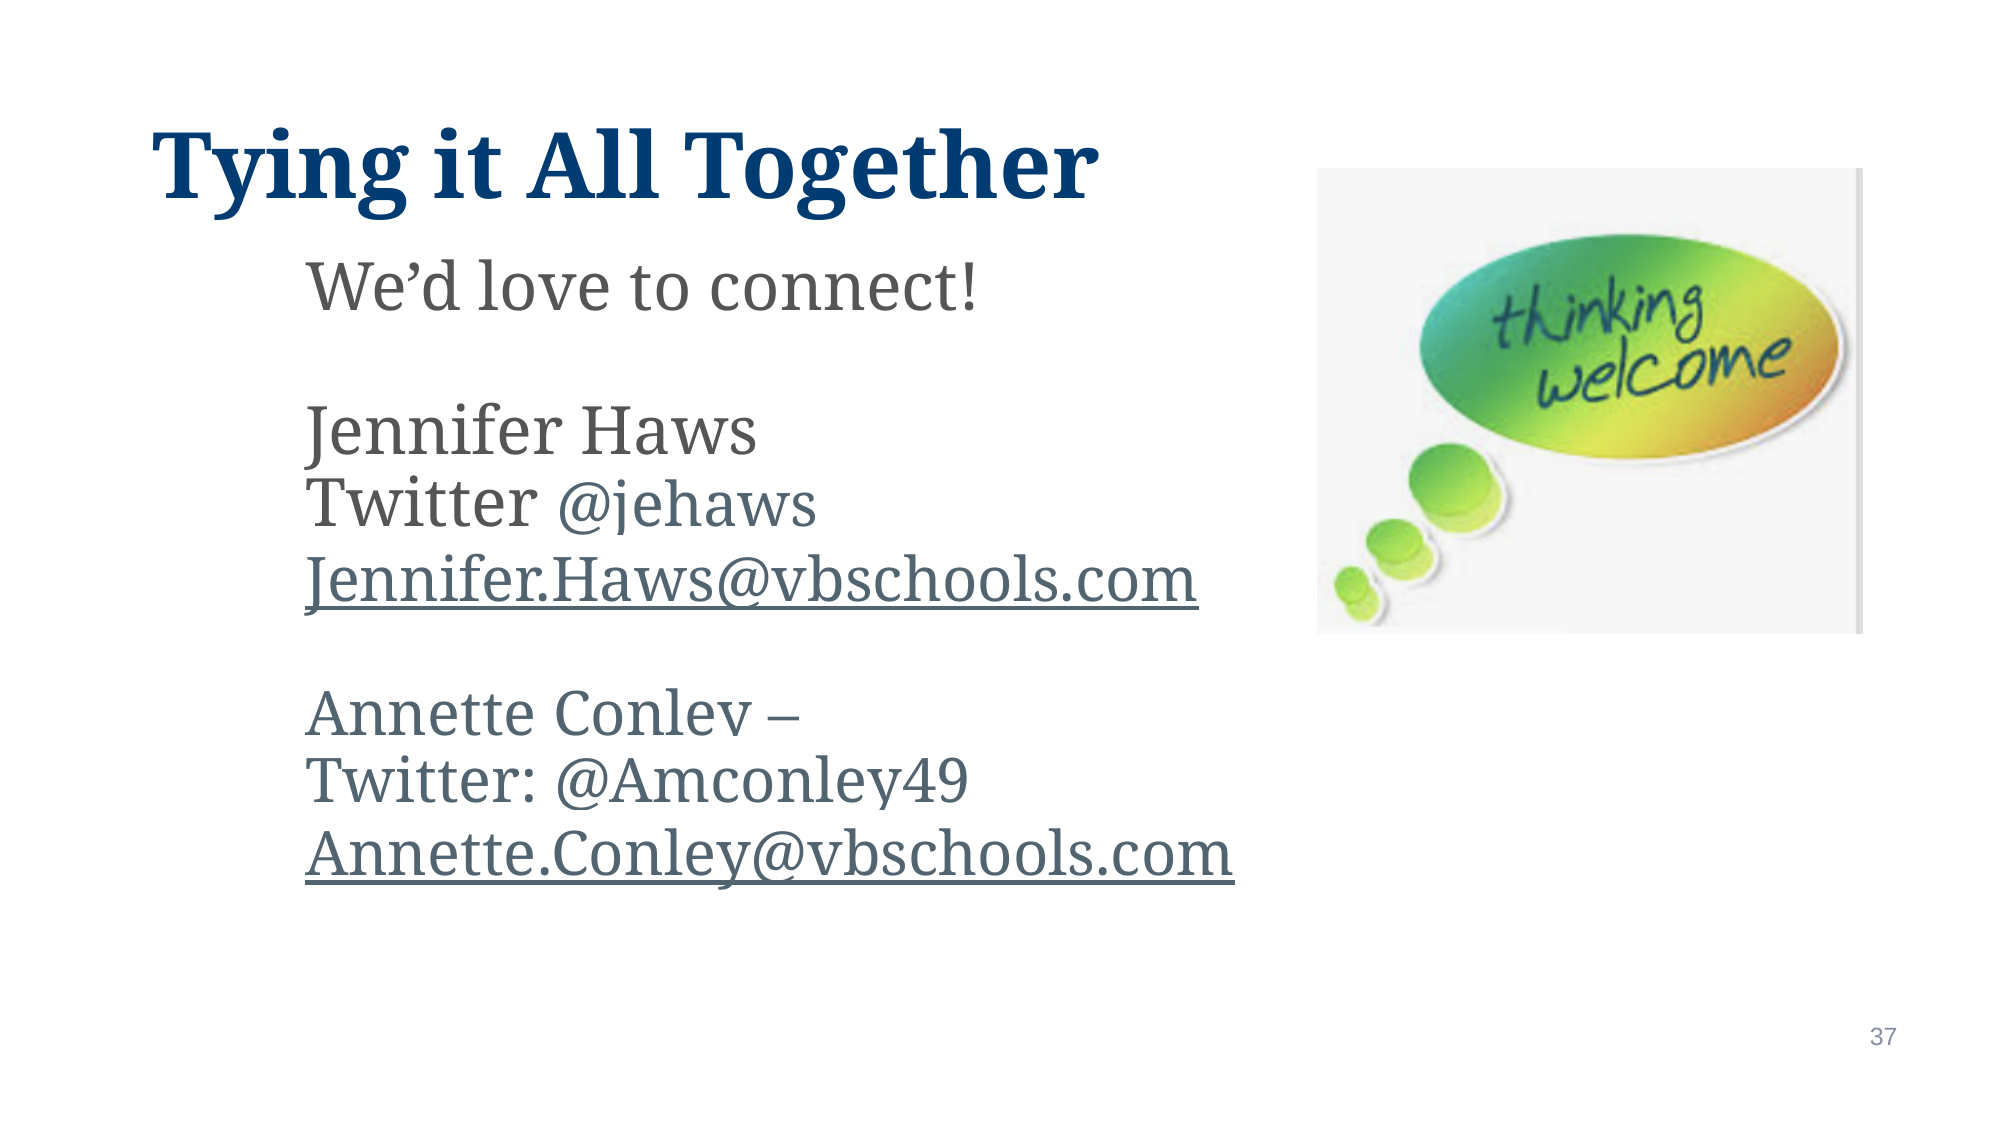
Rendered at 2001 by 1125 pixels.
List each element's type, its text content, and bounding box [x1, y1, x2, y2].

list We’d love to connect! Jennifer Haws Twitter @jehaws Jennifer.Haws@vbschools.com Annette Conley – Twitter: @Amconley49 Annette.Conley@vbschools.com [290, 245, 1945, 1107]
title Tying it All Together [137, 59, 1863, 278]
picture [1317, 168, 1863, 634]
slide_number 37 [1746, 1005, 1913, 1066]
